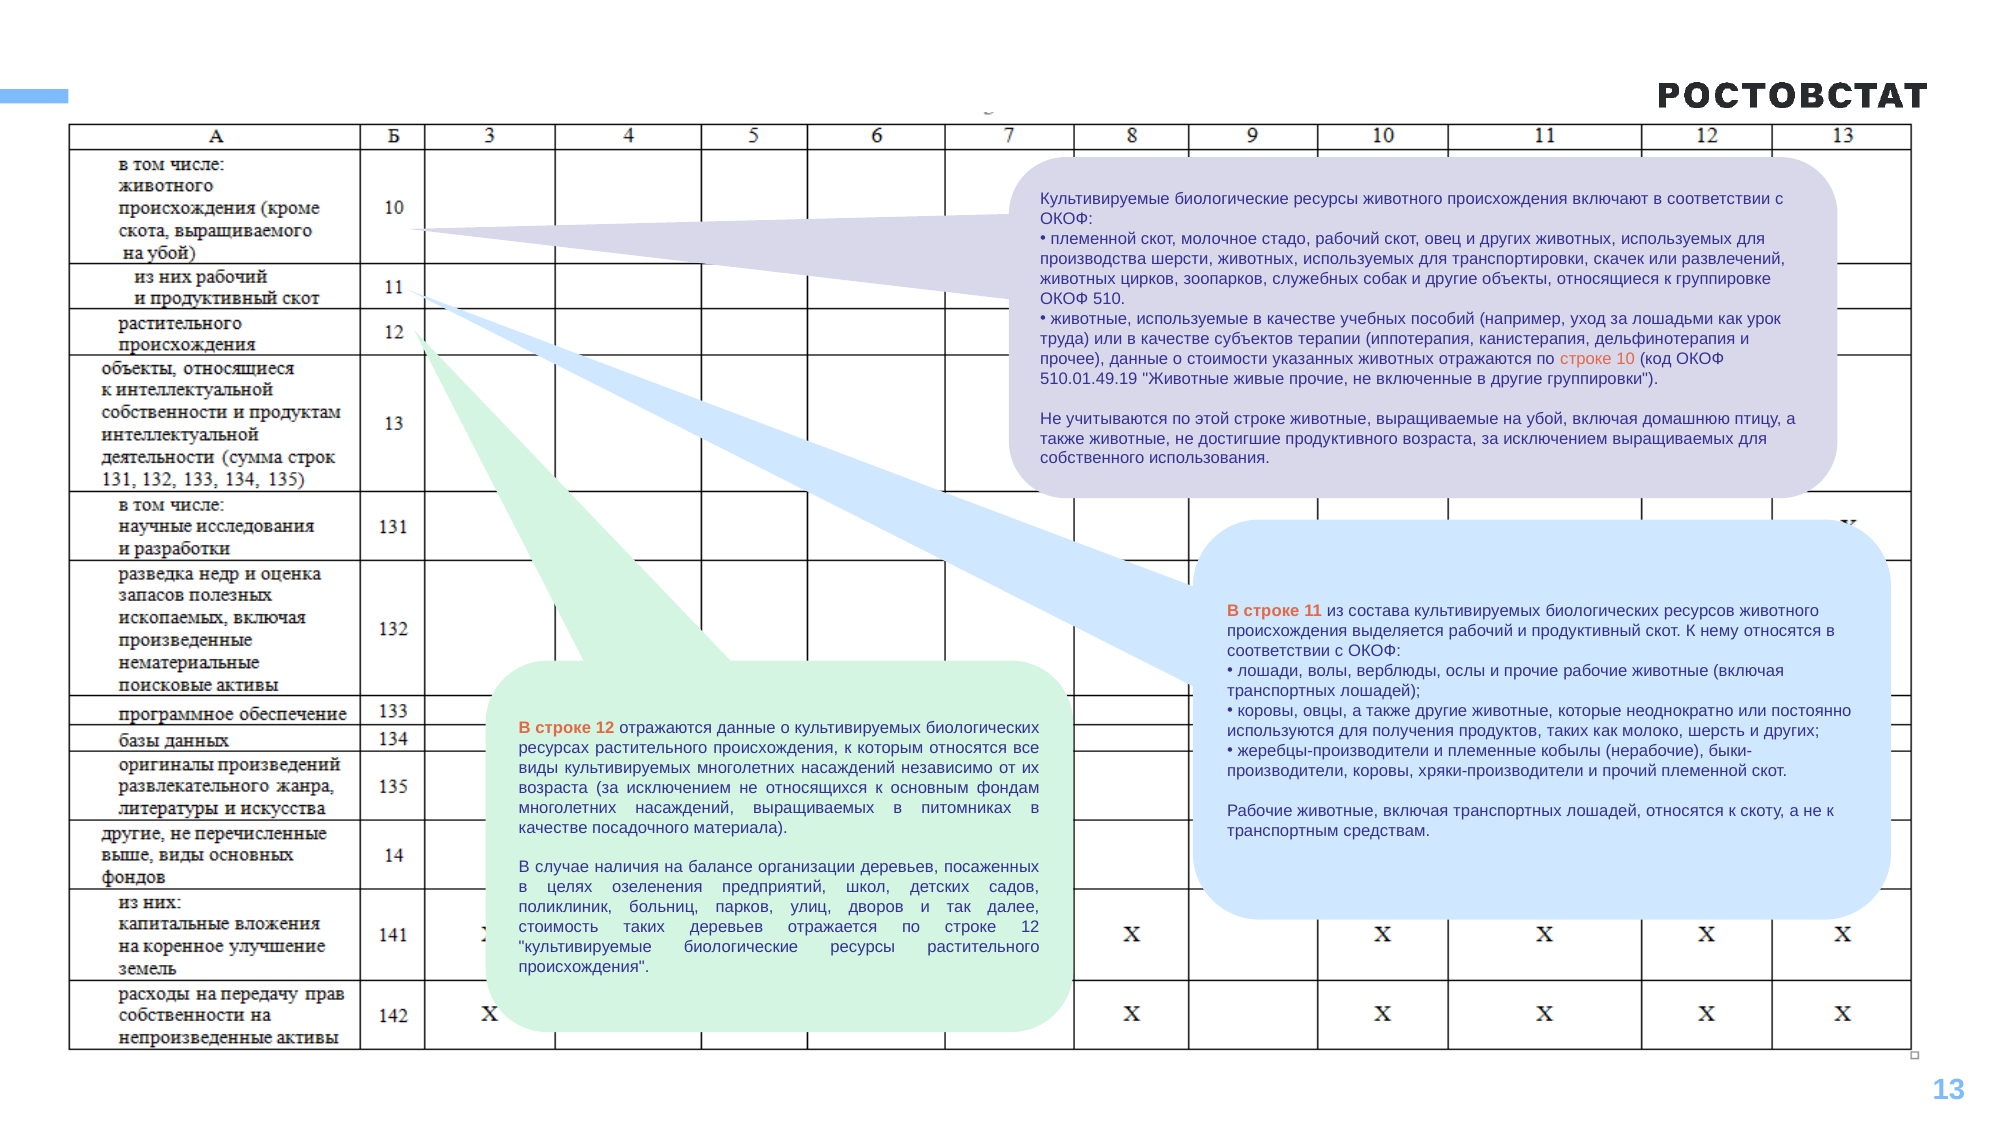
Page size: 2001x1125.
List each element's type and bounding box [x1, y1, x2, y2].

picture [53, 57, 1952, 1074]
